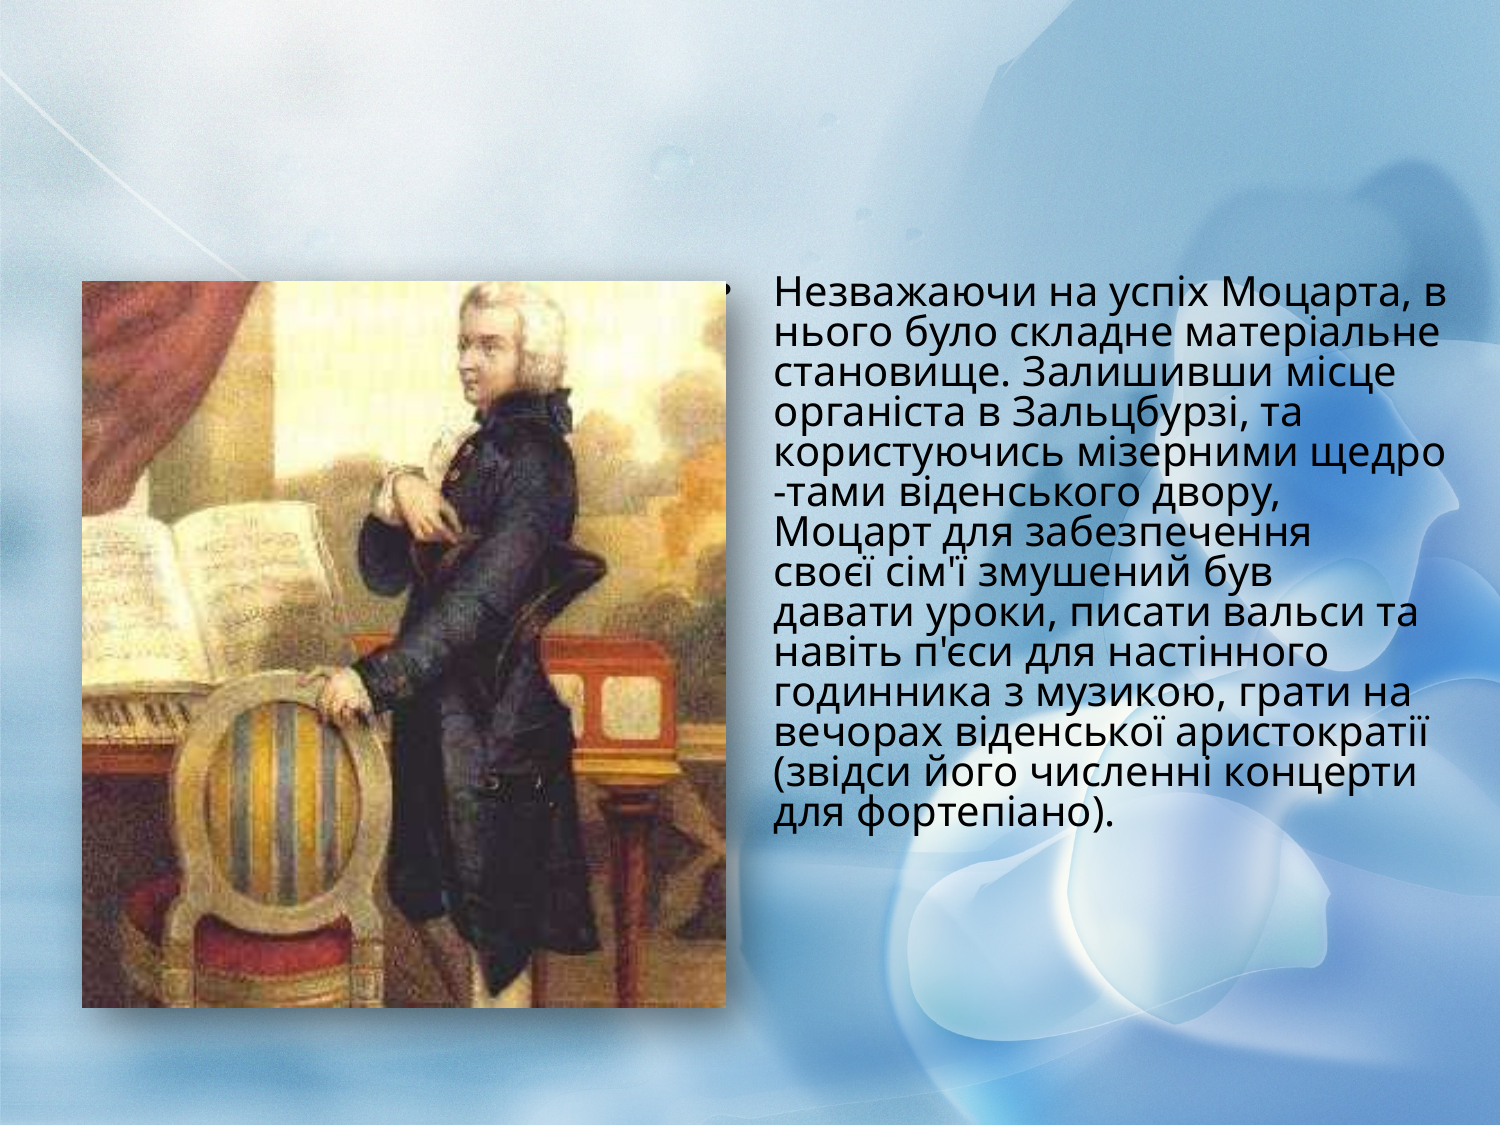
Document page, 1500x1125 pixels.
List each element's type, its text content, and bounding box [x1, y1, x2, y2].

list Незважаючи на успіх Моцарта, в нього було складне матеріальне становище. Залишивши місце органіста в Зальцбурзі, та користуючись мізерними щедро-тами віденського двору, Моцарт для забезпечення своєї сім'ї змушений був давати уроки, писати вальси та навіть п'єси для настінного годинника з музикою, грати на вечорах віденської аристократії (звідси його численні концерти для фортепіано). [702, 207, 1471, 1048]
picture [0, 0, 1500, 1125]
